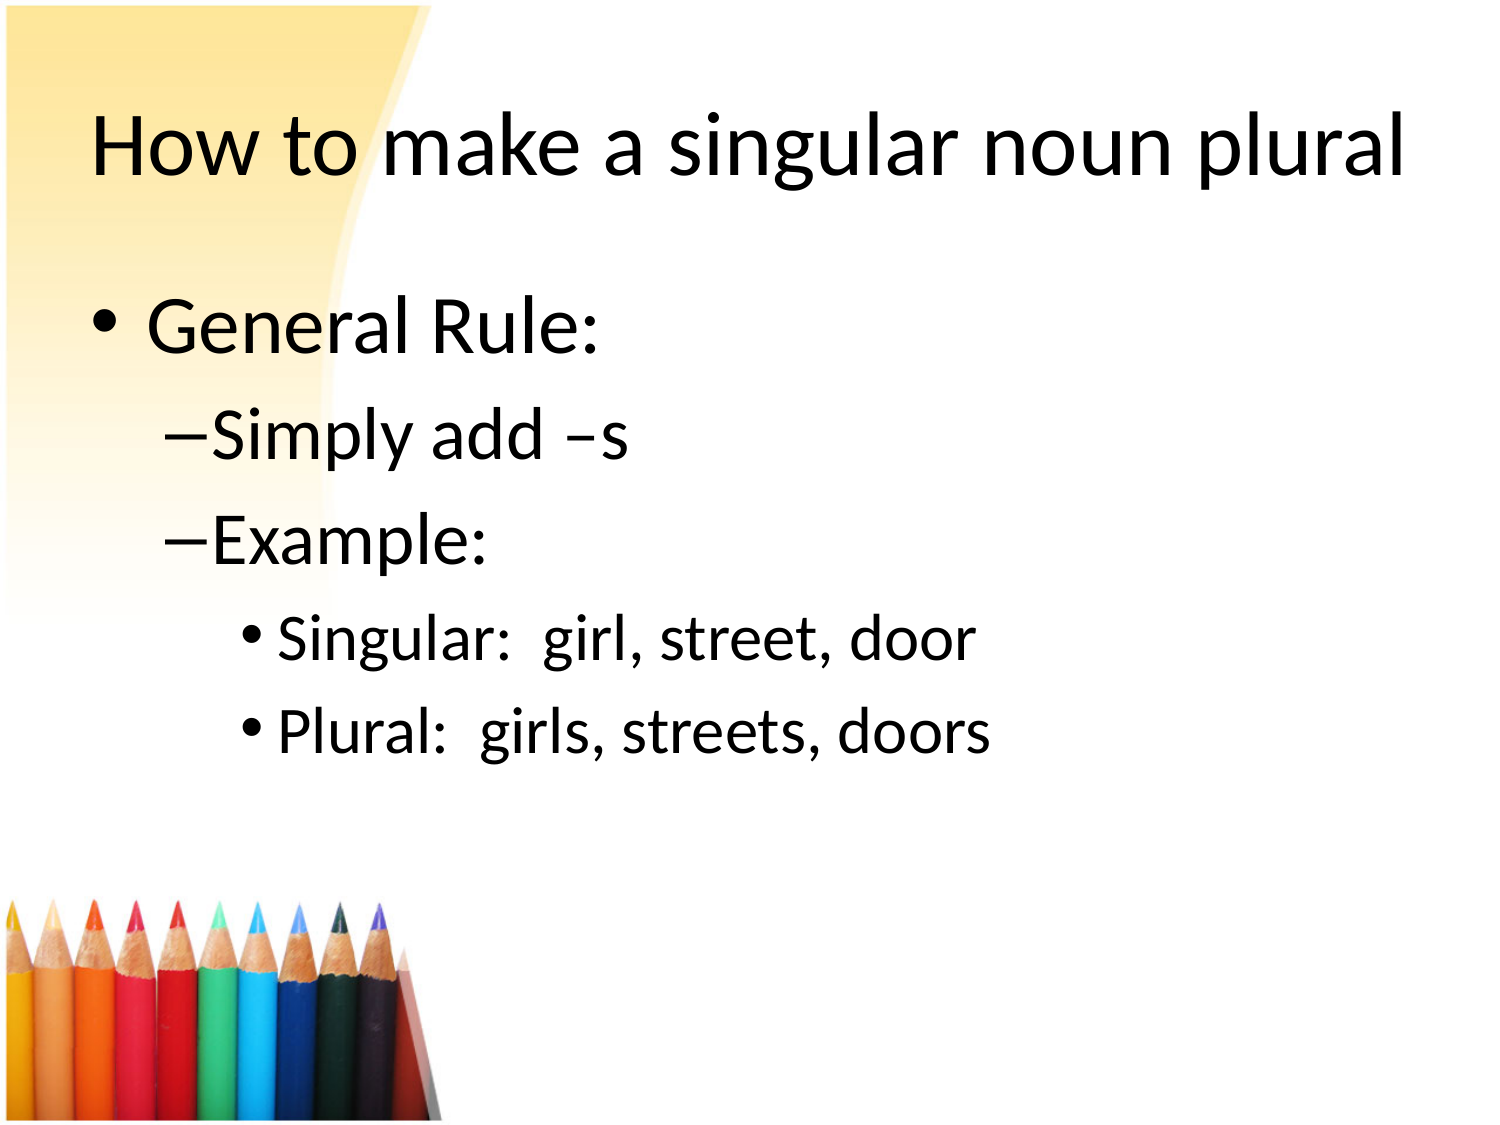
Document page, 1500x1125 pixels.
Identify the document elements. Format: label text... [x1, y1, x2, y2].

title How to make a singular noun plural [74, 44, 1426, 233]
picture [0, 0, 1500, 1125]
list General Rule: Simply add –s Example: Singular: girl, street, door Plural: girls, streets, doors [74, 262, 1426, 1006]
